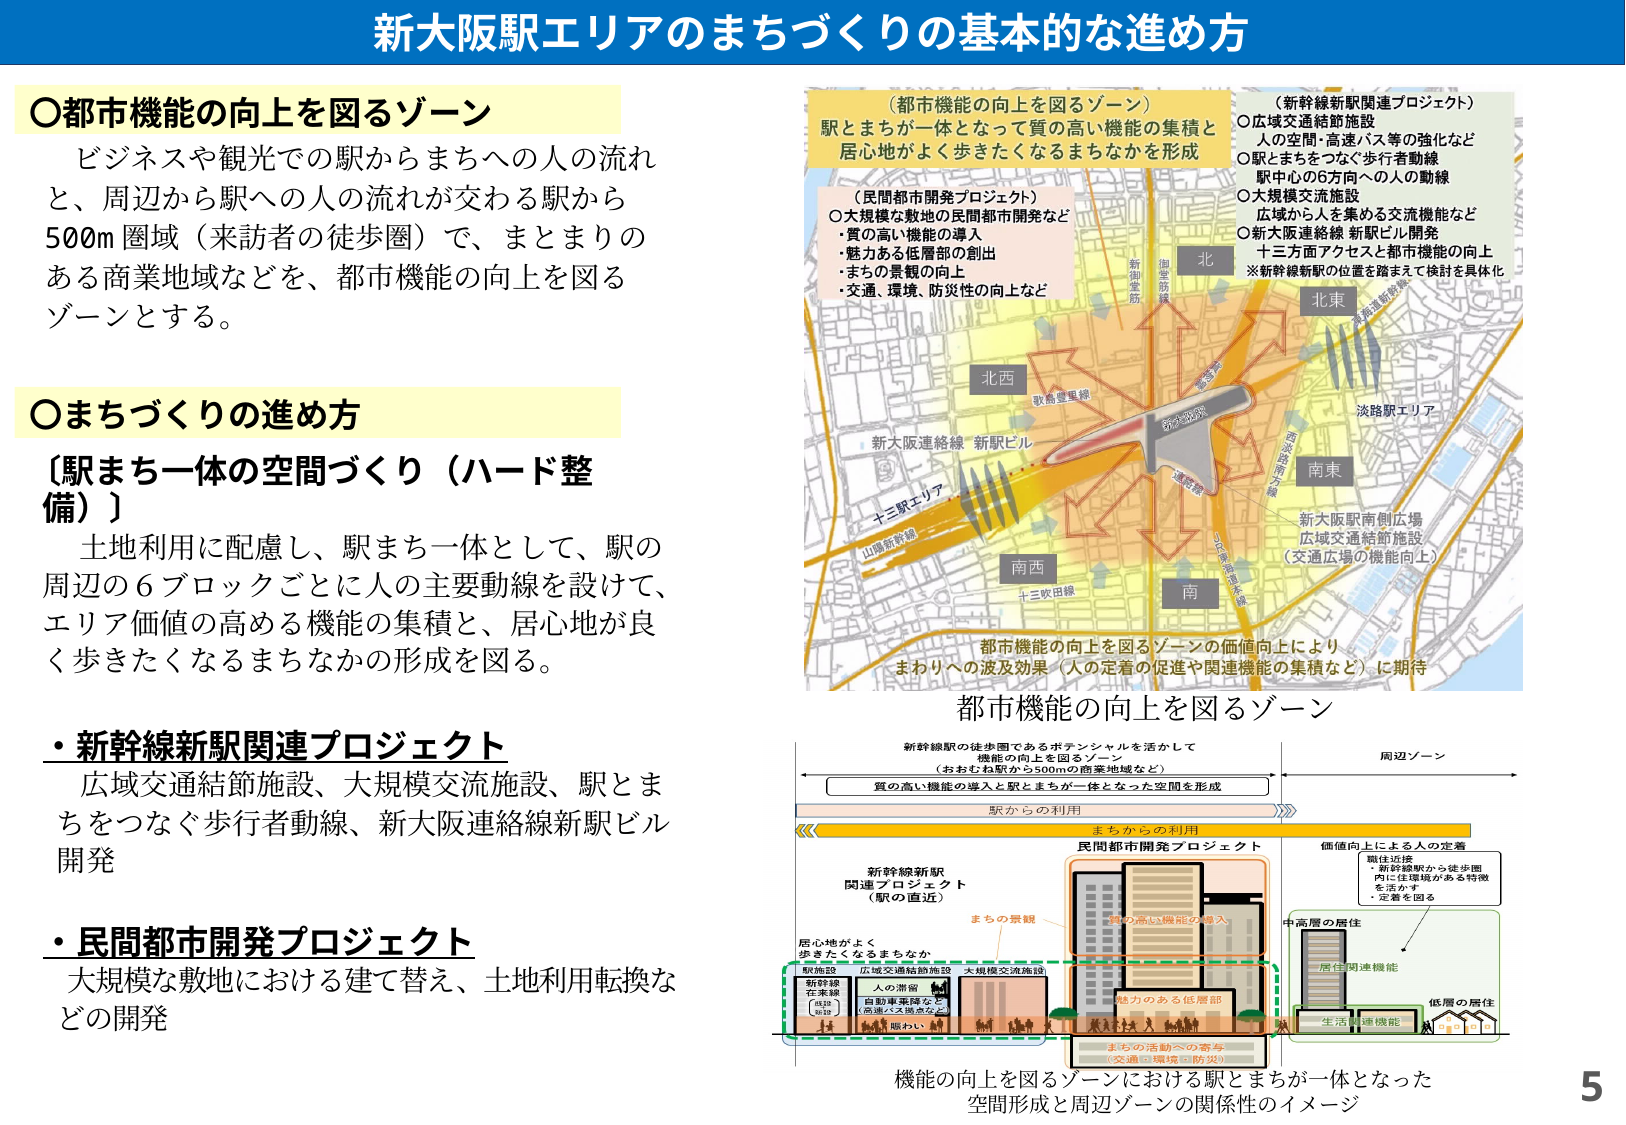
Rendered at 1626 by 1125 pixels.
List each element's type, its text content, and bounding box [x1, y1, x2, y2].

picture [804, 84, 1523, 691]
text_box 〇まちづくりの進め方 [14, 386, 621, 438]
text_box ビジネスや観光での駅からまちへの人の流れと、周辺から駅への人の流れが交わる駅から500m圏域（来訪者の徒歩圏）で、まとまりのある商業地域などを、都市機能の向上を図るゾーンとする。 [0, 128, 680, 342]
text_box 新大阪駅エリアのまちづくりの基本的な進め方 [0, 0, 1625, 65]
text_box 〇都市機能の向上を図るゾーン [14, 84, 621, 128]
text_box 〔駅まち一体の空間づくり（ハード整備）〕 土地利用に配慮し、駅まち一体として、駅の周辺の６ブロックごとに人の主要動線を設けて、エリア価値の高める機能の集積と、居心地が良く歩きたくなるまちなかの形成を図る。 ・新幹線新駅関連プロジェクト 広域交通結節施設、大規模交流施設、駅とまちをつなぐ歩行者動線、新大阪連絡線新駅ビル開発 ・民間都市開発プロジェクト 大規模な敷地における建て替え、土地利用転換などの開発 [0, 445, 701, 1044]
slide_number 5 [1564, 750, 1618, 1125]
text_box 都市機能の向上を図るゾーン [877, 691, 1416, 726]
text_box 機能の向上を図るゾーンにおける駅とまちが一体となった空間形成と周辺ゾーンの関係性のイメージ [877, 1073, 1450, 1117]
picture [763, 739, 1523, 1073]
